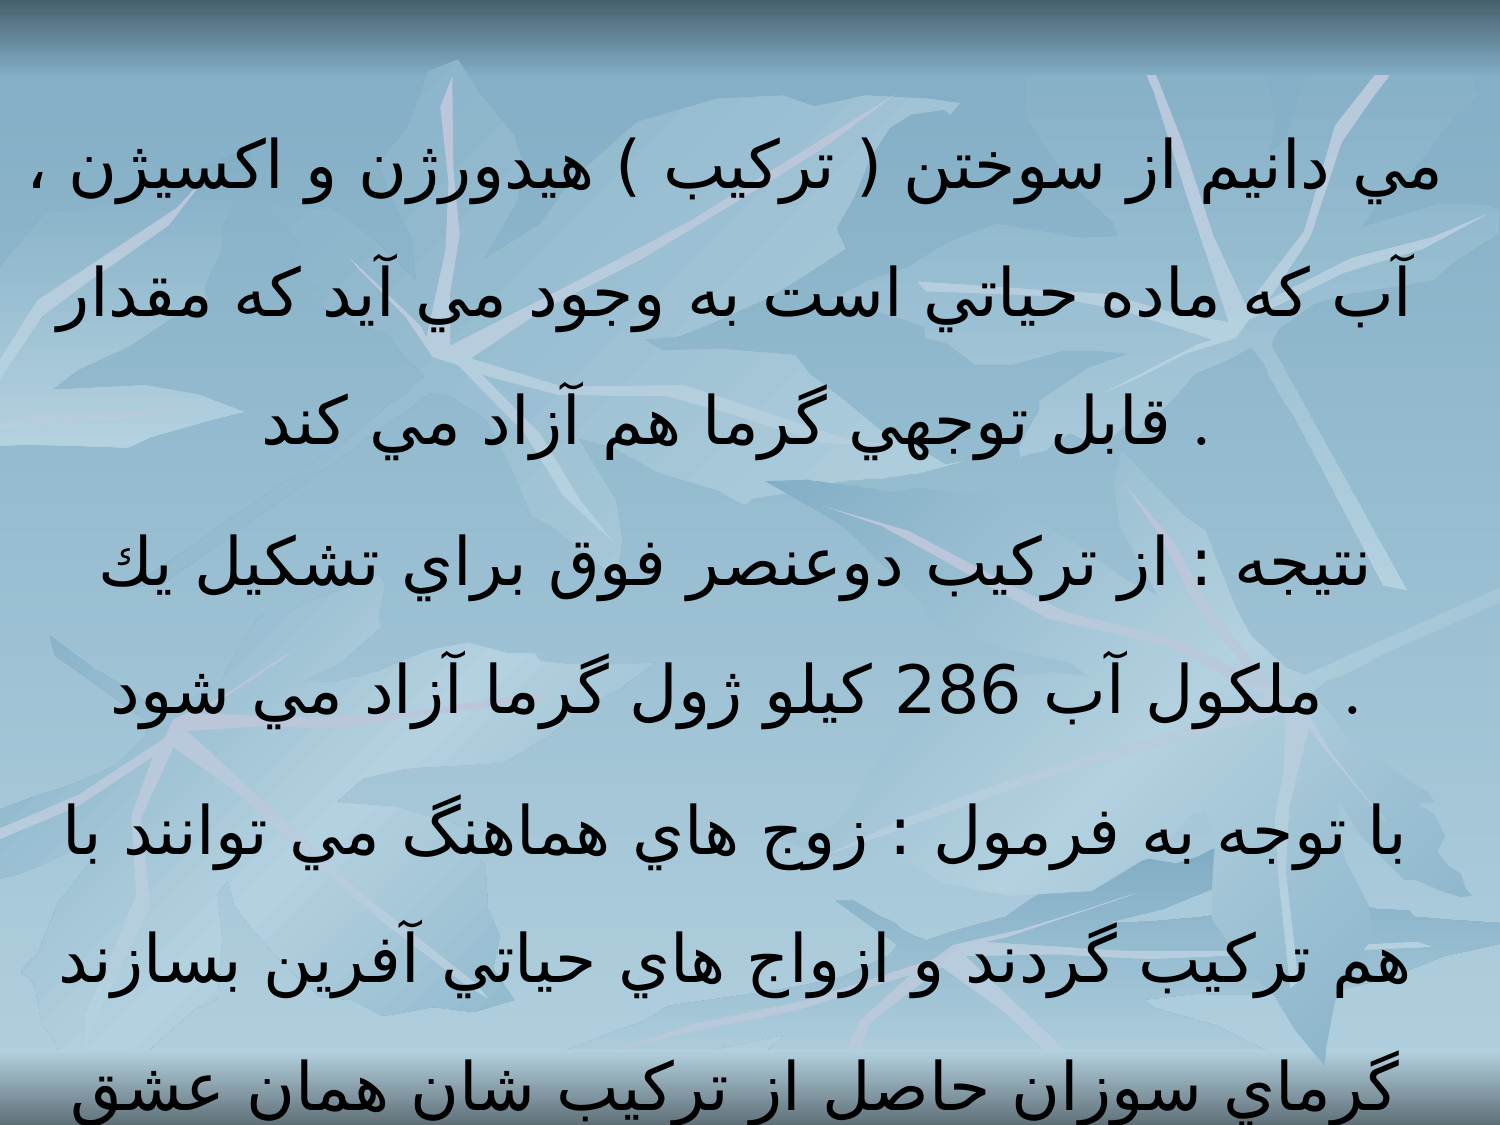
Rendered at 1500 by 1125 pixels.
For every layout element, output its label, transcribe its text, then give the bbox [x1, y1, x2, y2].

subtitle مي دانيم از سوختن ( تركيب ) هيدورژن و اكسيژن ، آب كه ماده حياتي است به وجود مي آيد كه مقدار قابل توجهي گرما هم آزاد مي كند . نتيجه : از تركيب دوعنصر فوق براي تشكيل يك ملكول آب 286 كيلو ژول گرما آزاد مي شود . با توجه به فرمول : زوج هاي هماهنگ مي توانند با هم تركيب گردند و ازواج هاي حياتي آفرين بسازند گرماي سوزان حاصل از تركيب شان همان عشق سالم و وفاداري است كه فضاي زندگي شان را نوراني و پر انرژي مي كند . [1, 66, 1471, 870]
